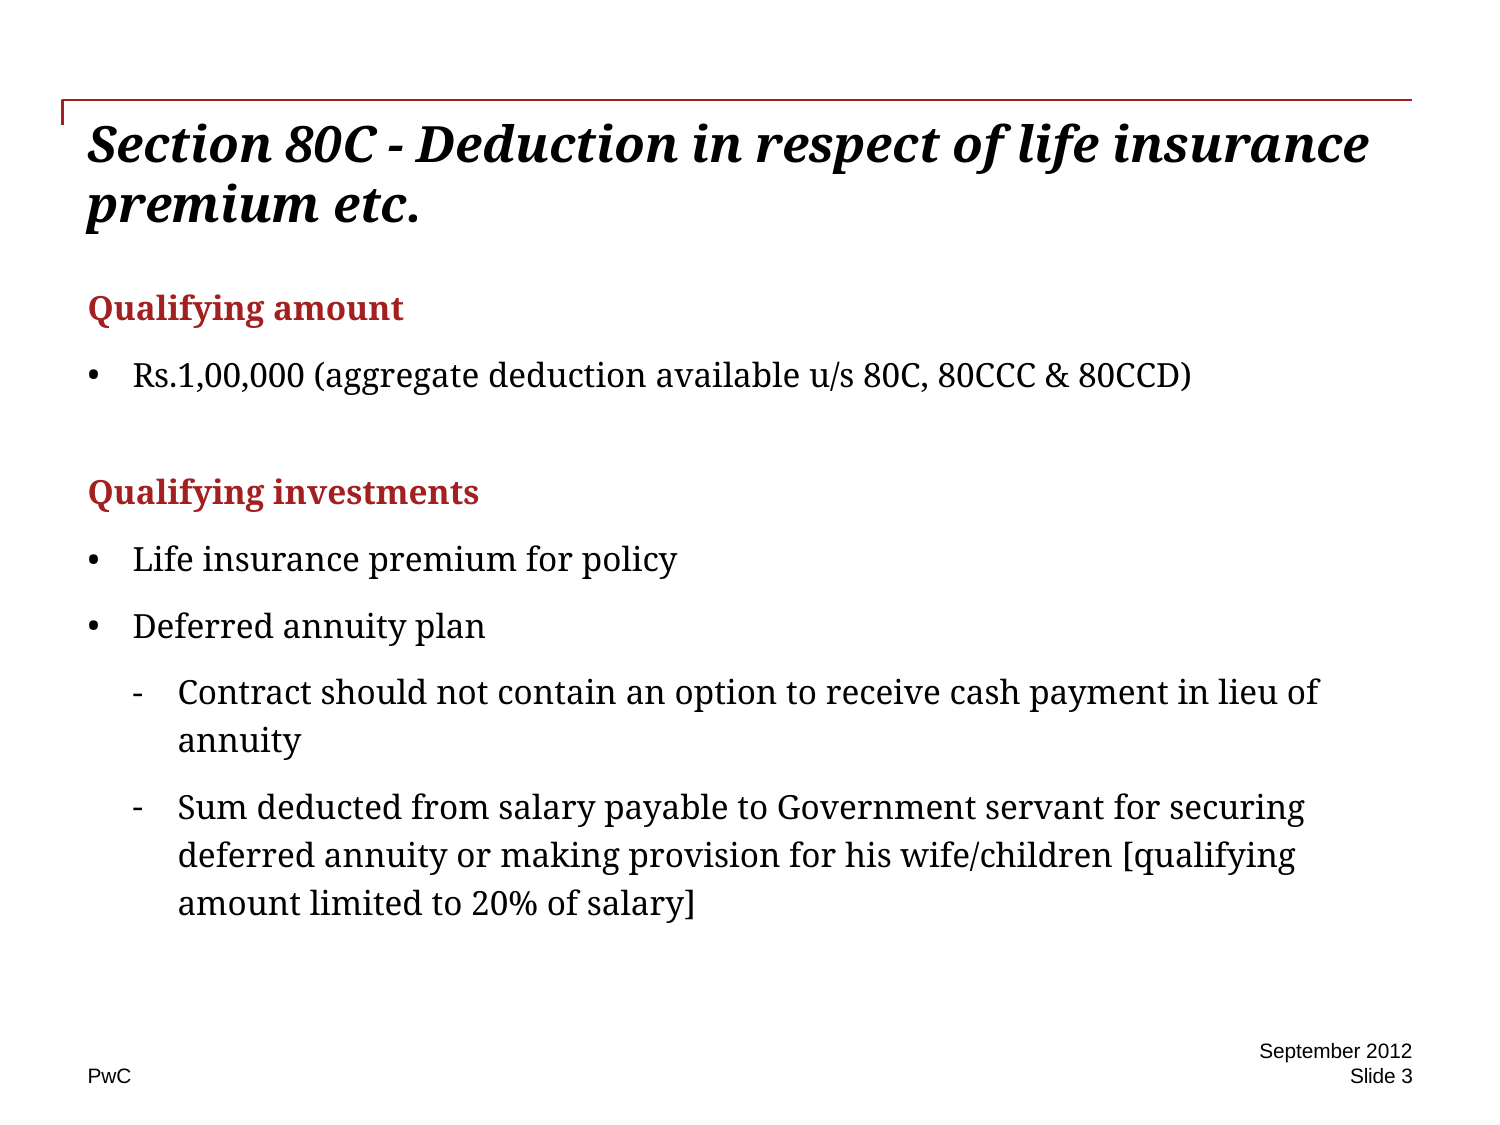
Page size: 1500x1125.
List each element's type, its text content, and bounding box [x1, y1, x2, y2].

list Qualifying amount Rs.1,00,000 (aggregate deduction available u/s 80C, 80CCC & 80CCD) Qualifying investments Life insurance premium for policy Deferred annuity plan Contract should not contain an option to receive cash payment in lieu of annuity Sum deducted from salary payable to Government servant for securing deferred annuity or making provision for his wife/children [qualifying amount limited to 20% of salary] [87, 287, 1413, 1013]
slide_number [1162, 1037, 1413, 1063]
title Section 80C - Deduction in respect of life insurance premium etc. [87, 112, 1413, 263]
slide_number Slide 3 [1162, 1063, 1413, 1088]
